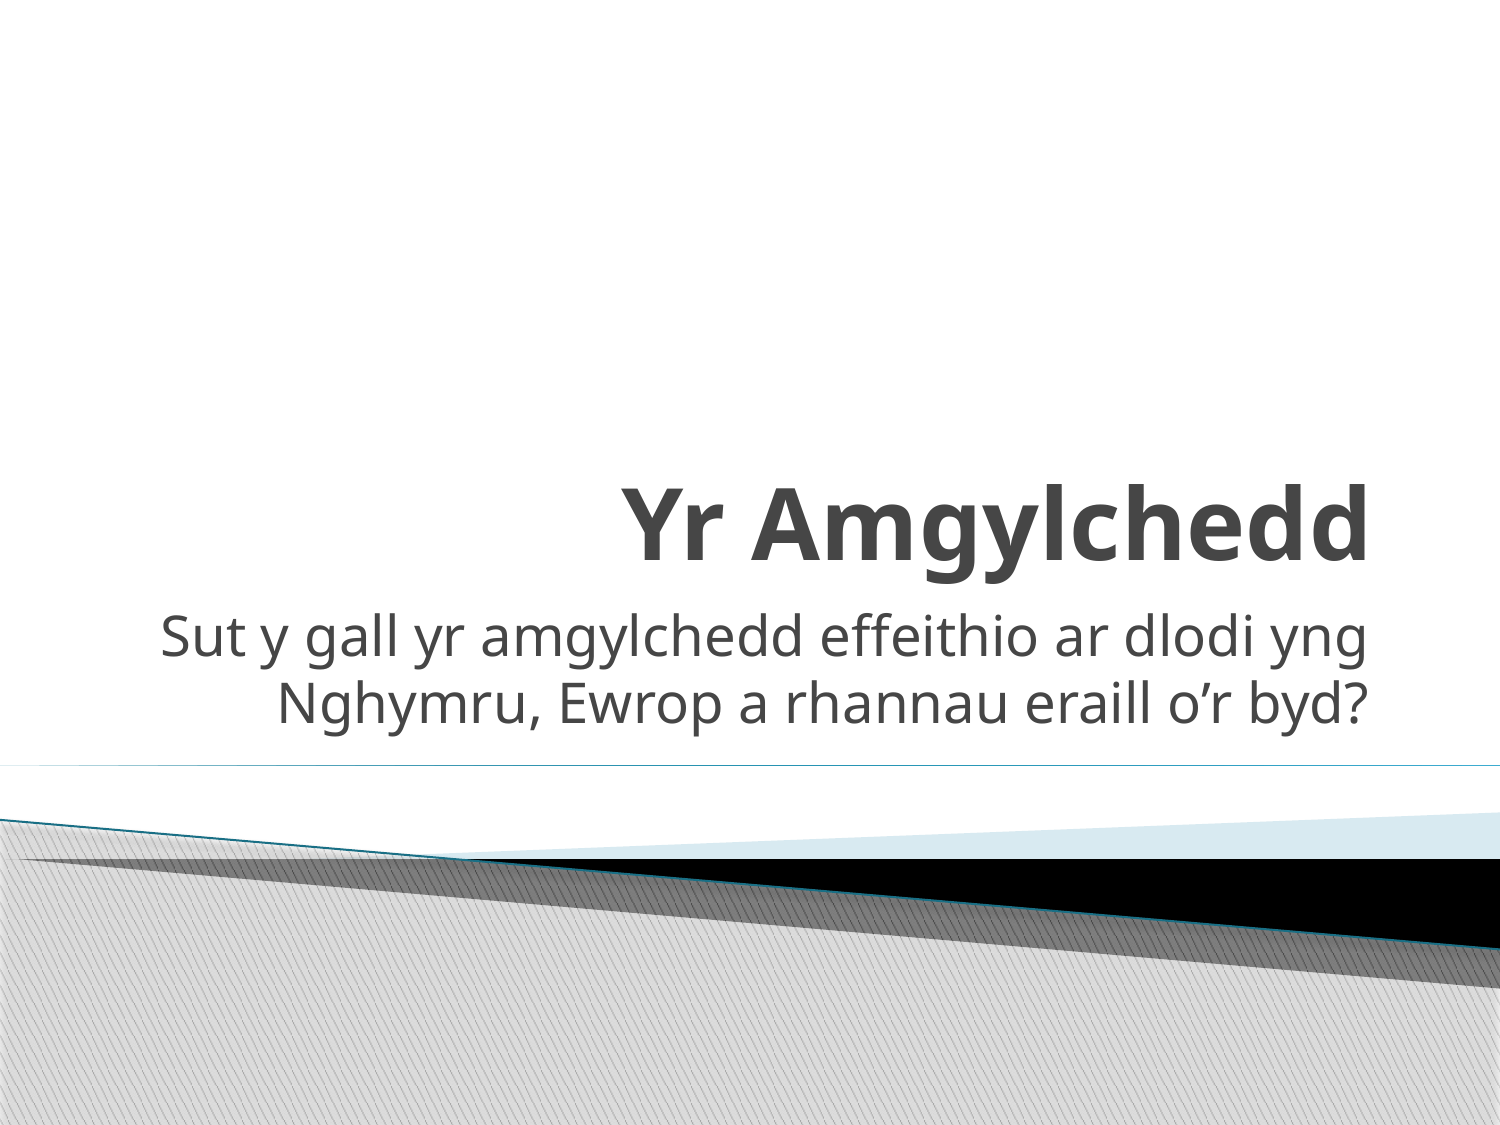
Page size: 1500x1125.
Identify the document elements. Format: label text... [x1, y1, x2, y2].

title Yr Amgylchedd [112, 287, 1388, 588]
picture [5, 859, 1500, 989]
subtitle Sut y gall yr amgylchedd effeithio ar dlodi yng Nghymru, Ewrop a rhannau eraill o’r byd? [112, 592, 1388, 790]
